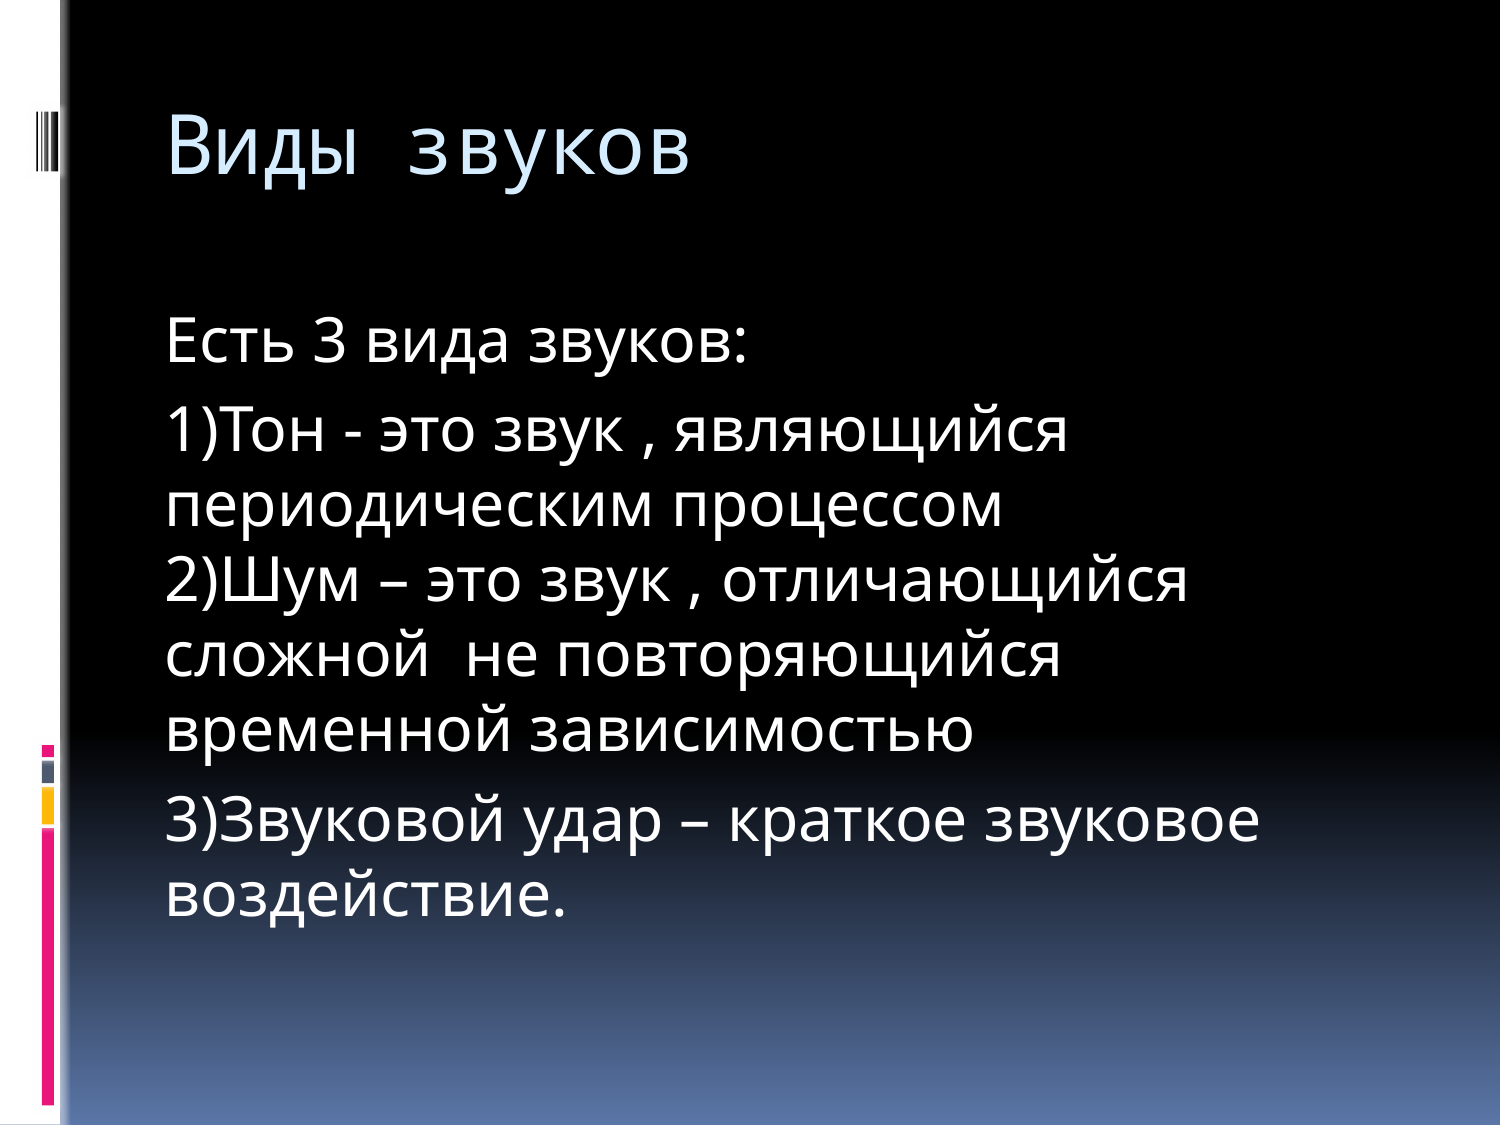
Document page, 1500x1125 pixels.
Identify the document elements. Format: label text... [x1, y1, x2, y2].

title Виды звуков [150, 83, 1425, 234]
list Есть 3 вида звуков: 1)Тон - это звук , являющийся периодическим процессом 2)Шум – это звук , отличающийся сложной не повторяющийся временной зависимостью 3)Звуковой удар – краткое звуковое воздействие. [150, 292, 1425, 1043]
